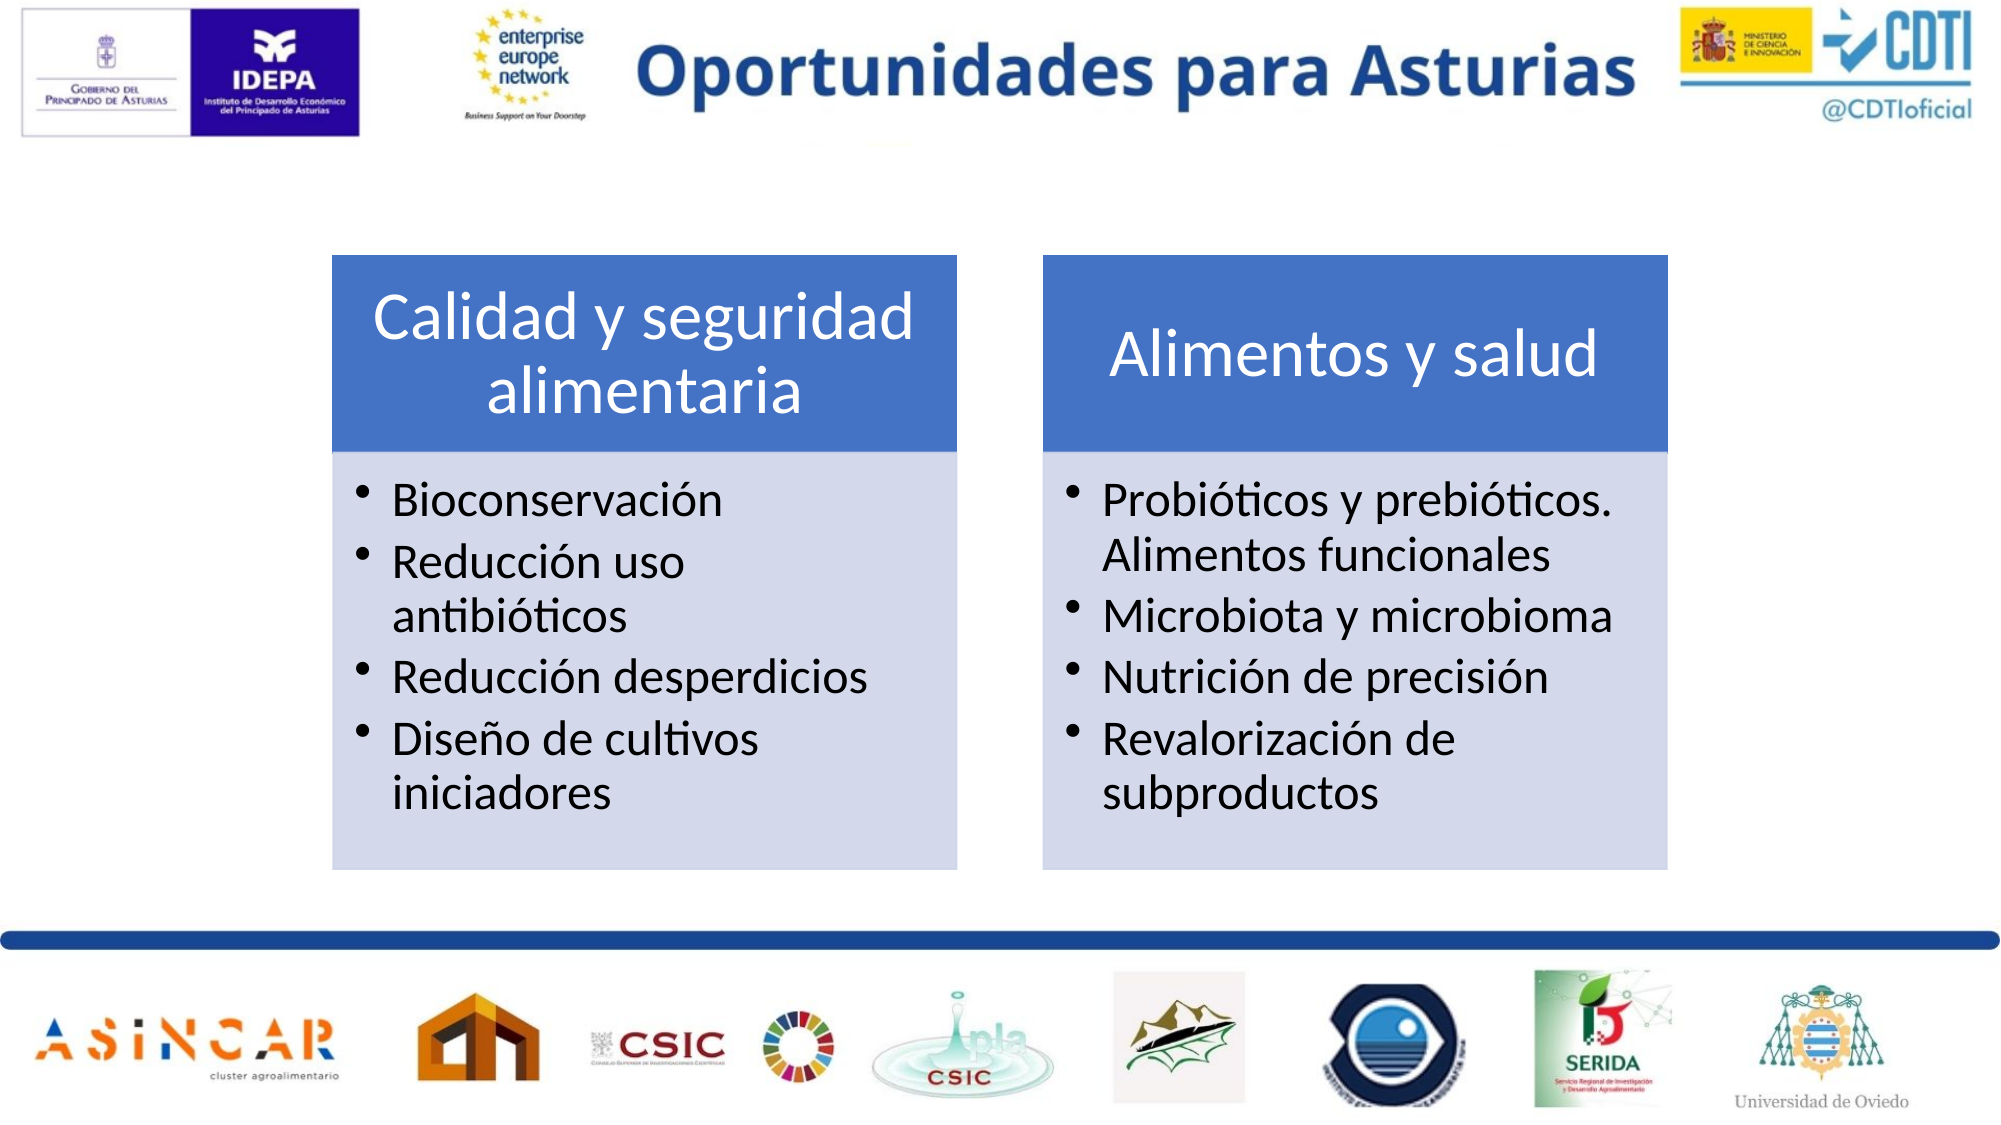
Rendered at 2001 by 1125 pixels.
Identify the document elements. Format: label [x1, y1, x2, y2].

text_box [333, 117, 1667, 1007]
picture [0, 920, 2000, 1125]
picture [0, 0, 2000, 147]
